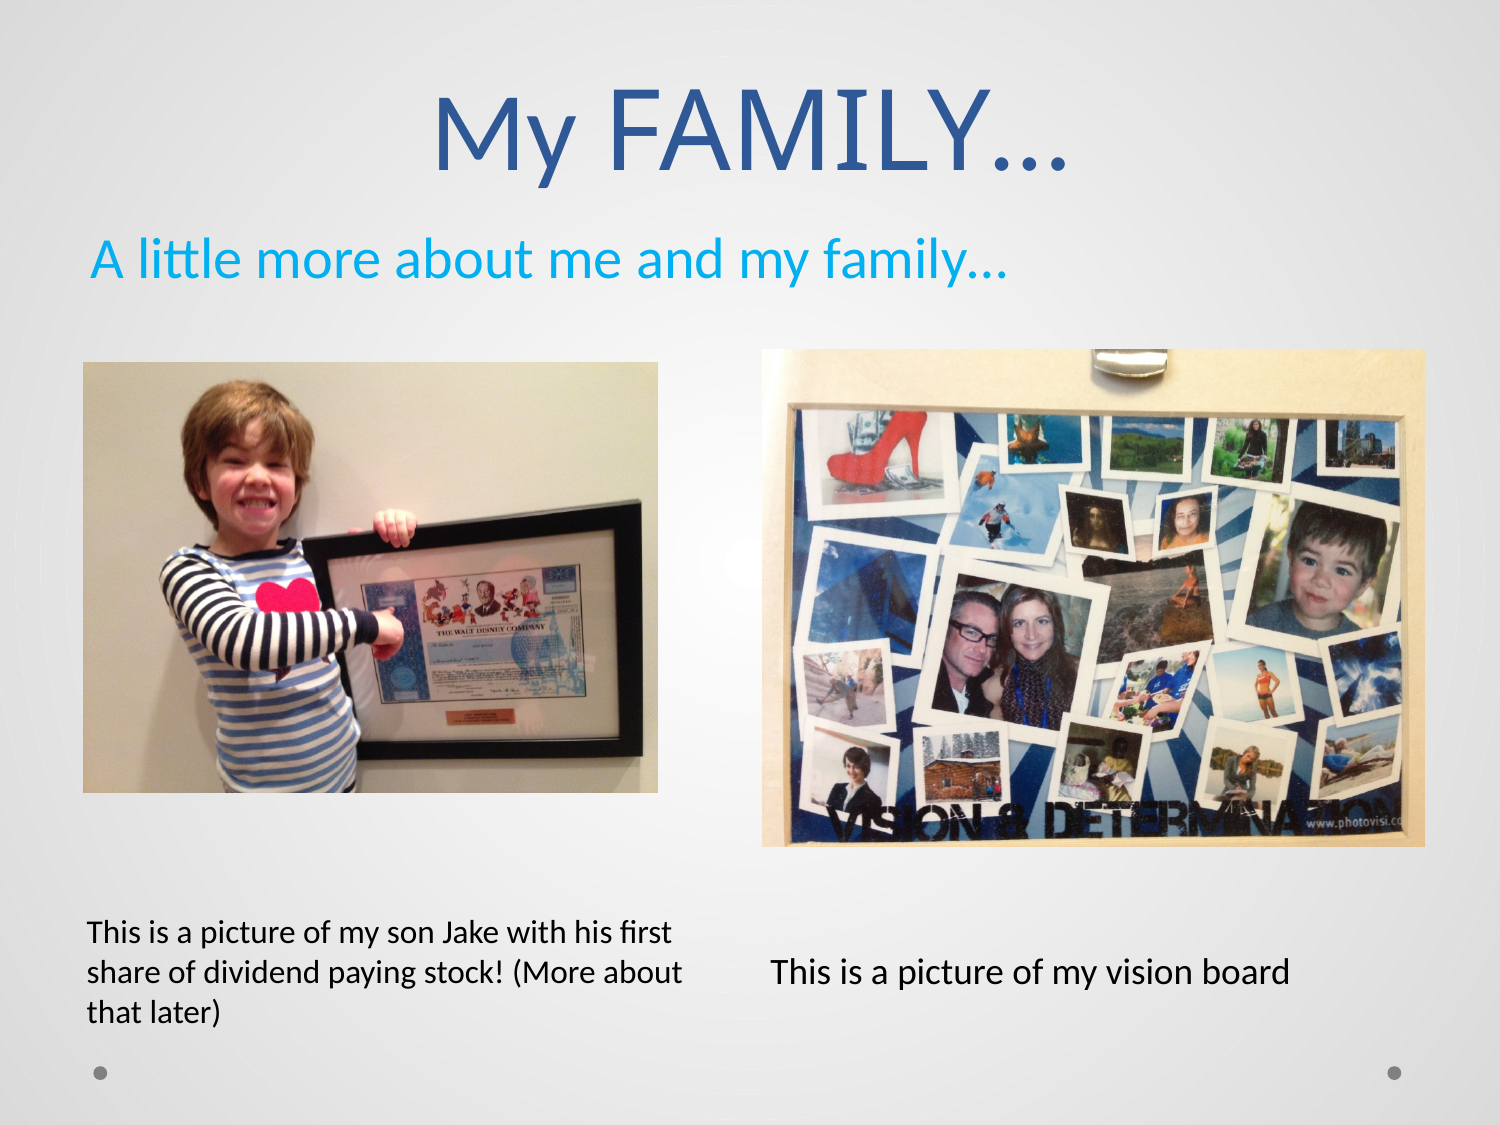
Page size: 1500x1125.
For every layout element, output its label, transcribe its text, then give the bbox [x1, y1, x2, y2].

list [762, 349, 1426, 848]
picture [83, 362, 658, 794]
text_box This is a picture of my son Jake with his first share of dividend paying stock! (More about that later) [71, 299, 735, 1043]
text_box A little more about me and my family… [74, 212, 1425, 350]
title My FAMILY… [75, 24, 1425, 200]
text_box This is a picture of my vision board [755, 350, 1418, 1005]
